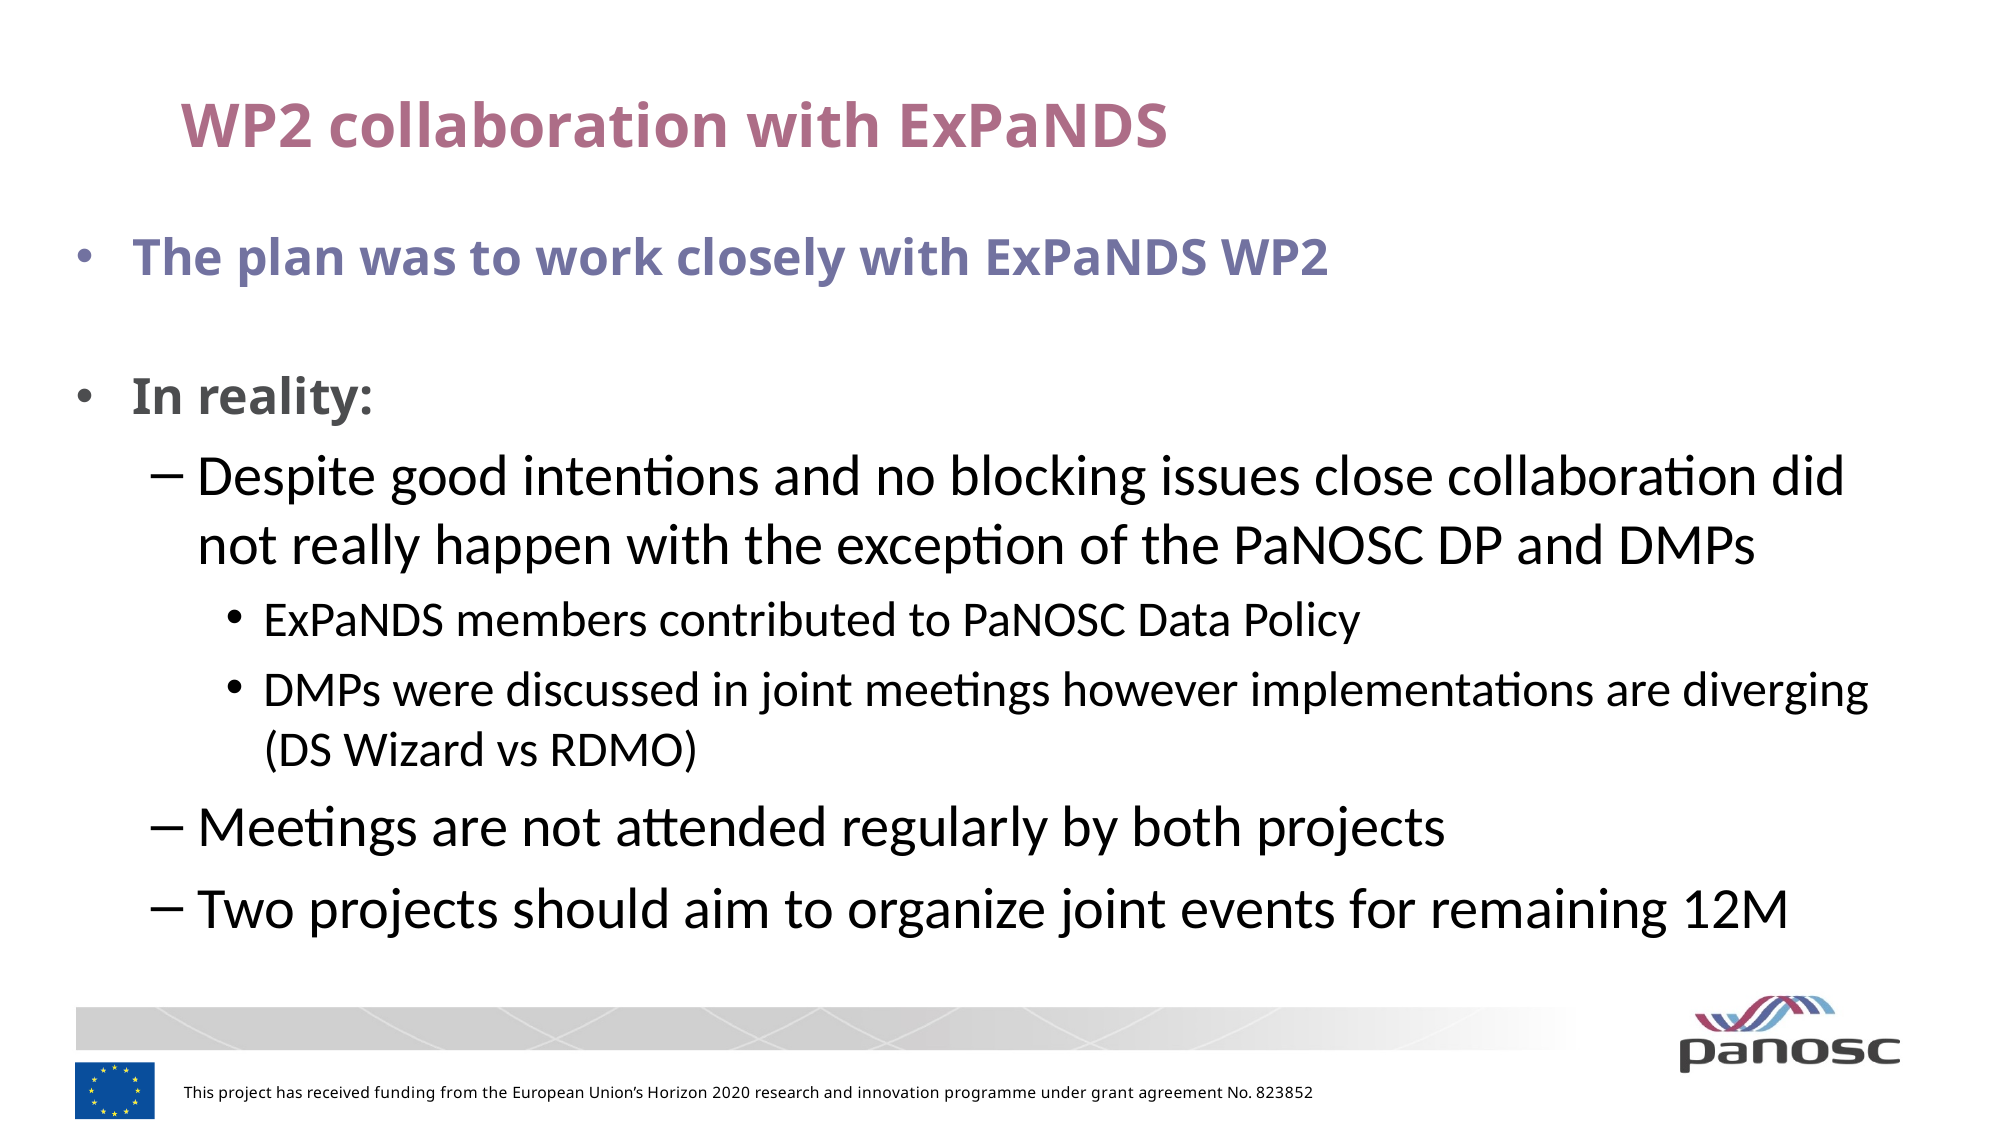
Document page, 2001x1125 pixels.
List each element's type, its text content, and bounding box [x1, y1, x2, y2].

picture [1, 962, 1999, 1125]
list The plan was to work closely with ExPaNDS WP2 In reality: Despite good intentions and no blocking issues close collaboration did not really happen with the exception of the PaNOSC DP and DMPs ExPaNDS members contributed to PaNOSC Data Policy DMPs were discussed in joint meetings however implementations are diverging (DS Wizard vs RDMO) Meetings are not attended regularly by both projects Two projects should aim to organize joint events for remaining 12M [75, 224, 1888, 1004]
title WP2 collaboration with ExPaNDS [75, 86, 1276, 160]
